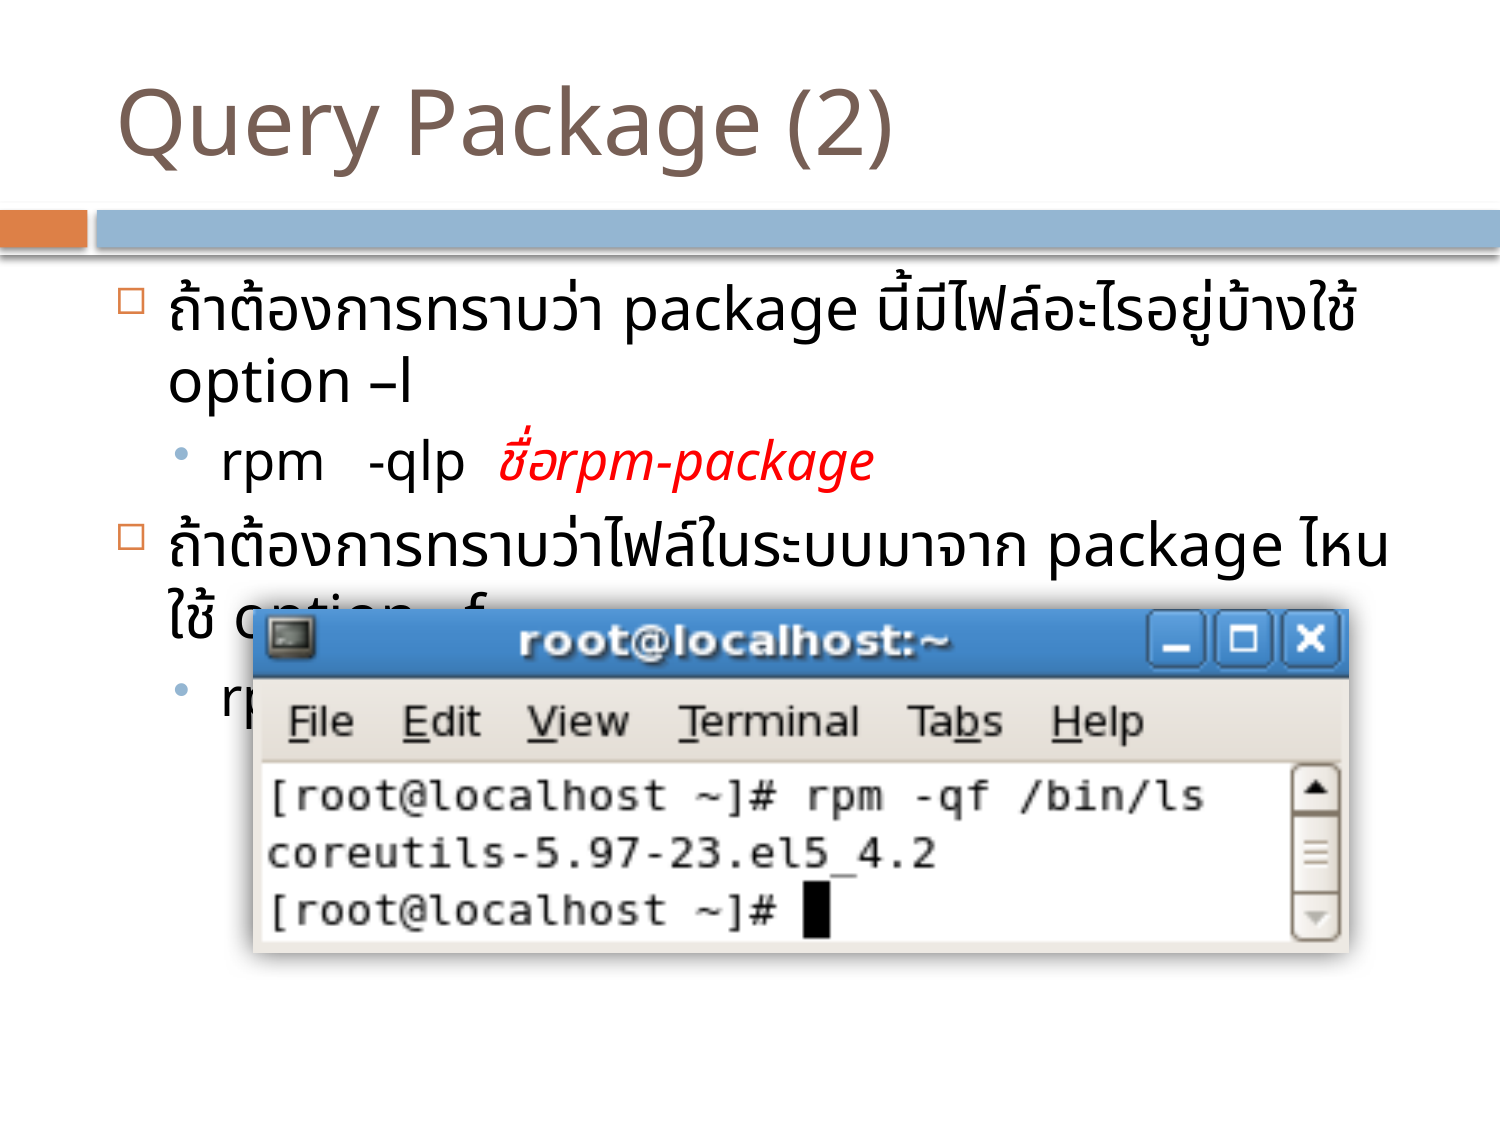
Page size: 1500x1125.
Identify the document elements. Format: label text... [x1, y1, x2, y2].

picture [253, 609, 1349, 953]
title Query Package (2) [100, 37, 1438, 200]
list ถ้าต้องการทราบว่า package นี้มีไฟล์อะไรอยู่บ้างใช้ option –l rpm -qlp ชื่อrpm-package ถ้าต้องการทราบว่าไฟล์ในระบบมาจาก package ไหนใช้ option –f rpm -qf ชื่อไฟล์ [100, 262, 1438, 1000]
